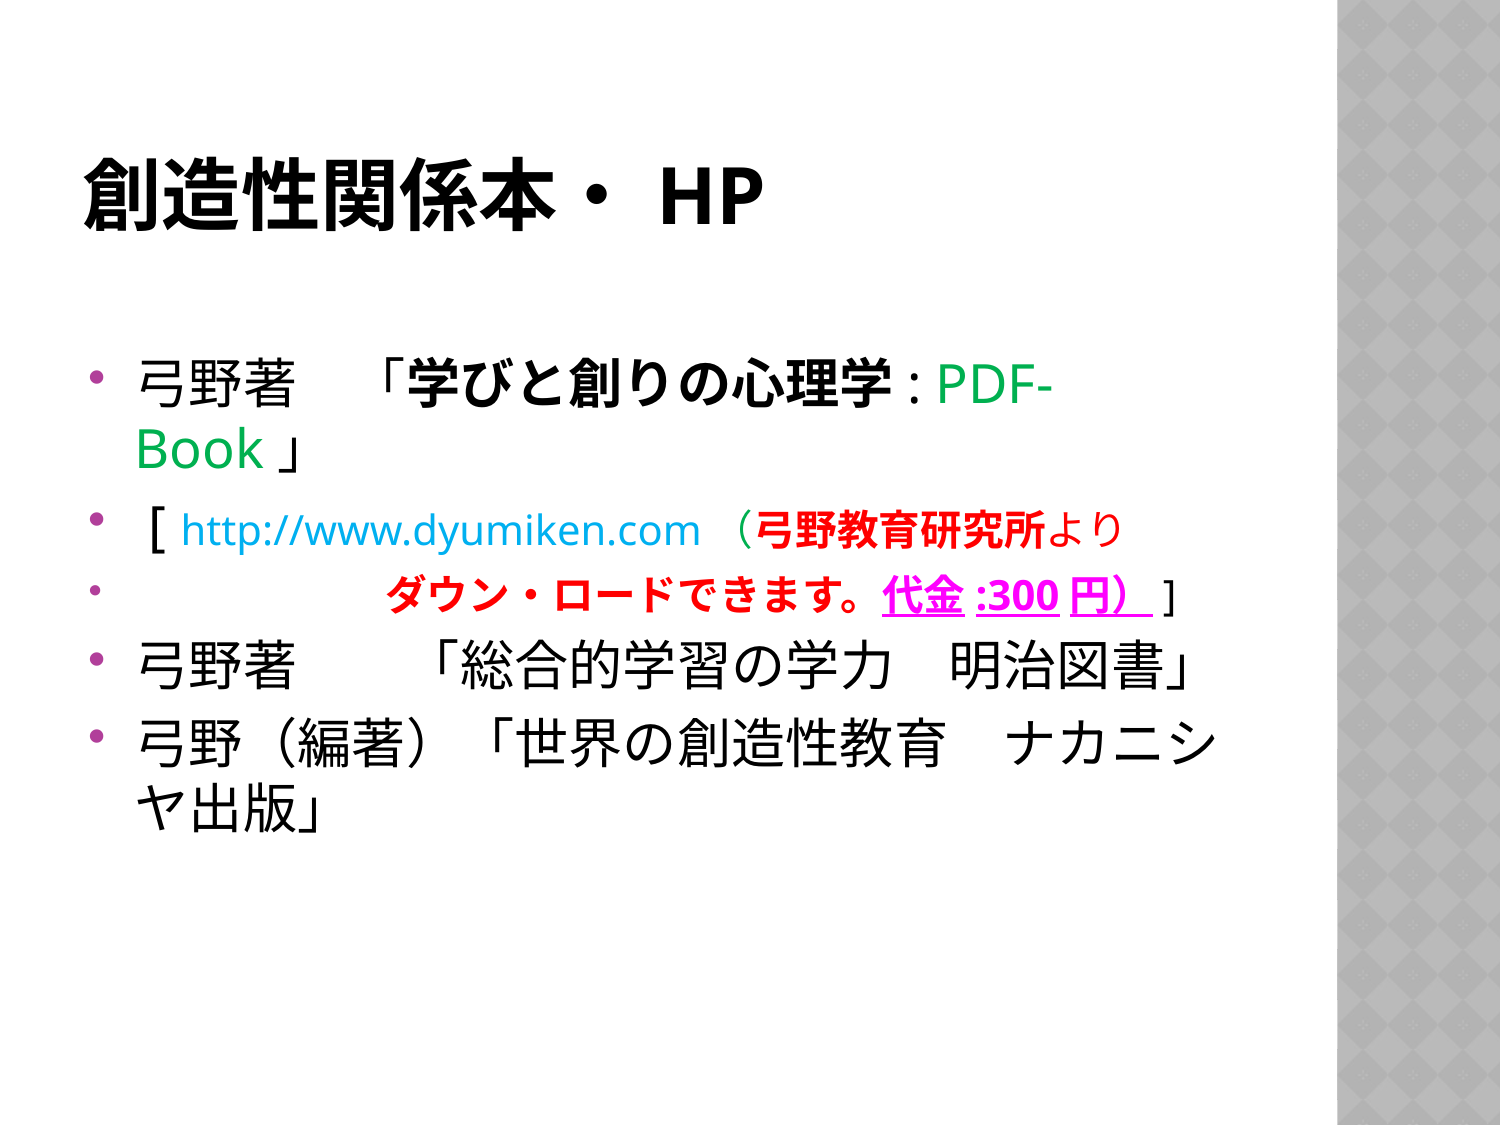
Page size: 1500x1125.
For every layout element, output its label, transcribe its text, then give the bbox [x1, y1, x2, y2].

title 創造性関係本・HP [75, 52, 1263, 241]
list 弓野著 「学びと創りの心理学: PDF-Book」 [ http://www.dyumiken.com（弓野教育研究所より ダウン・ロードできます。代金:300円）] 弓野著 「総合的学習の学力 明治図書」 弓野（編著）「世界の創造性教育 ナカニシヤ出版」 [74, 263, 1263, 1060]
